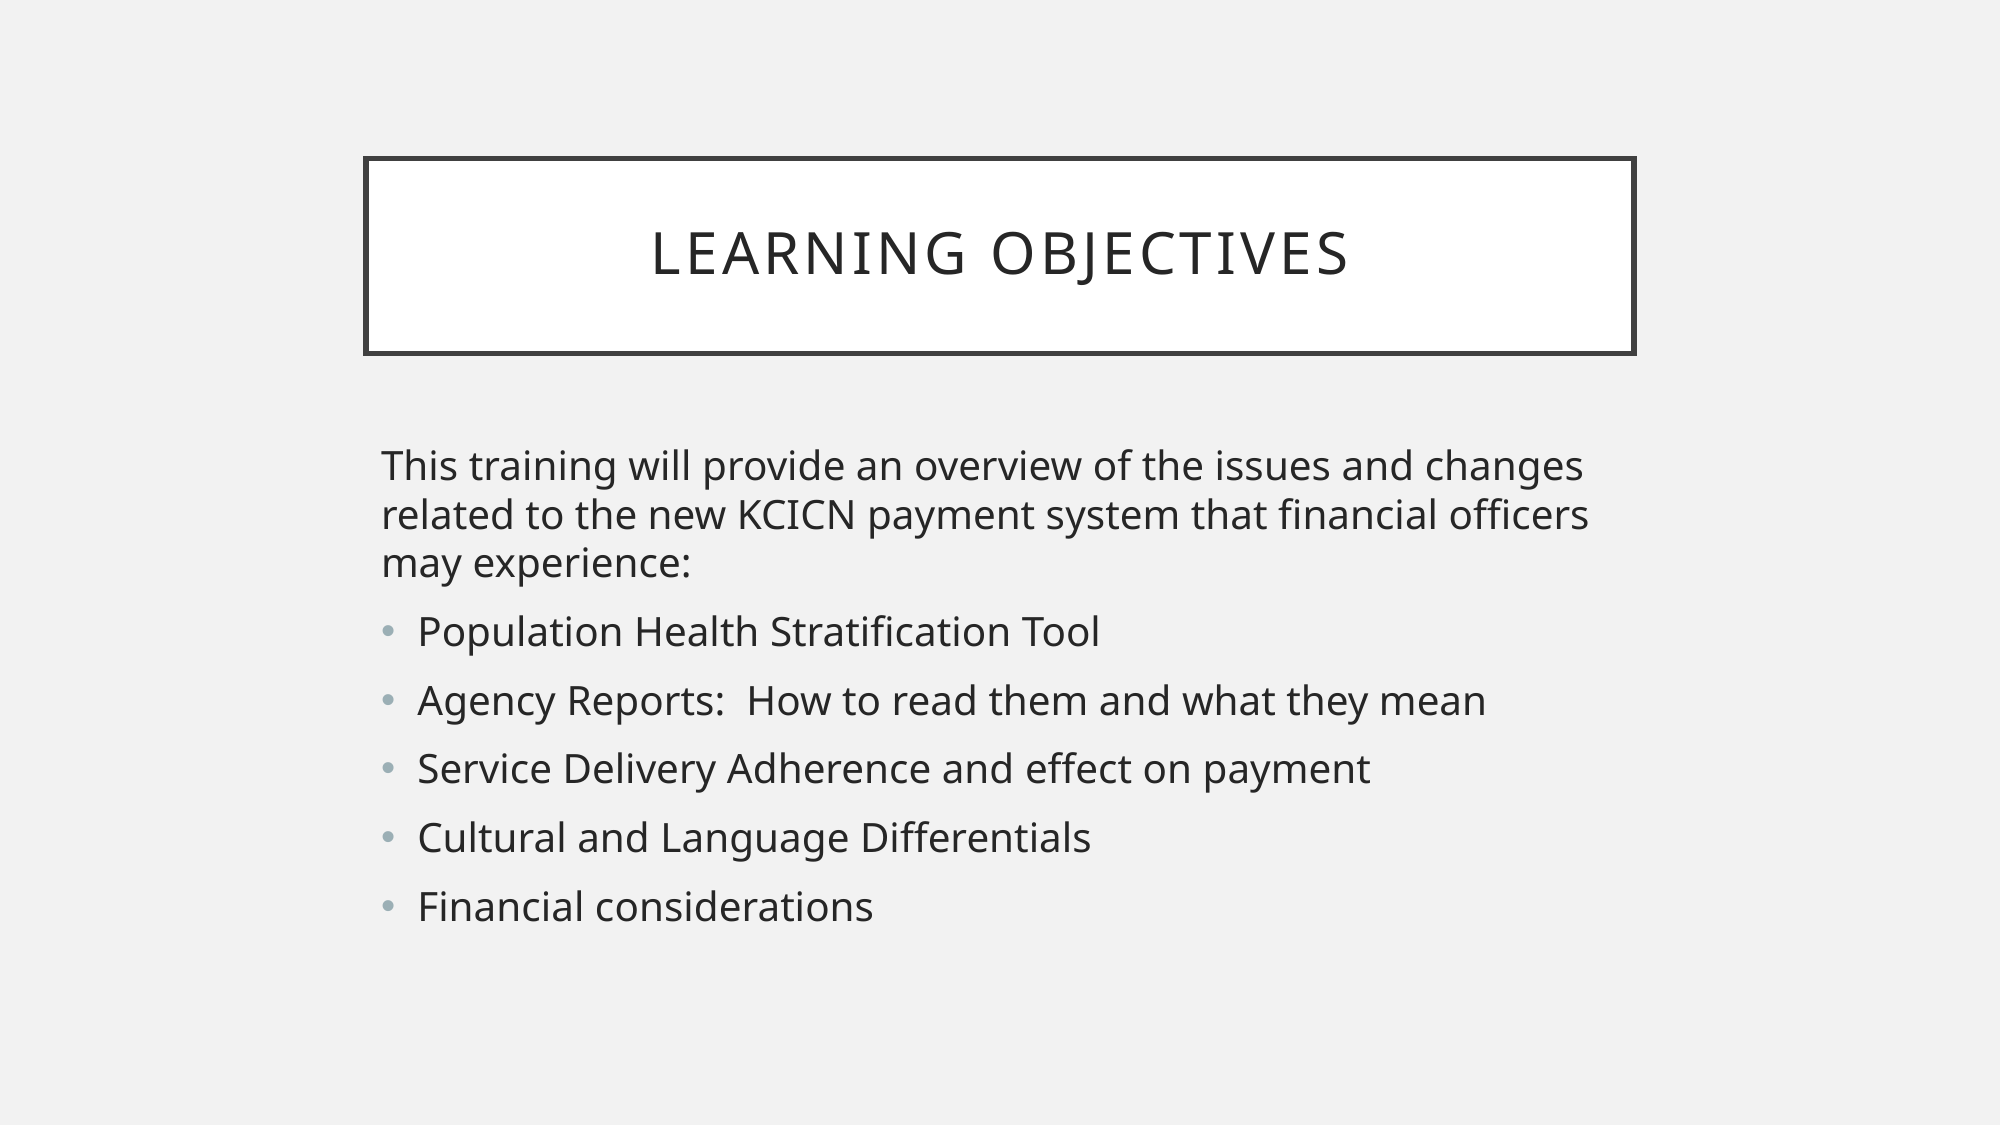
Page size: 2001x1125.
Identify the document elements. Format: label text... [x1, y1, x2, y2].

title learning objectives [363, 156, 1637, 356]
list This training will provide an overview of the issues and changes related to the new KCICN payment system that financial officers may experience: Population Health Stratification Tool Agency Reports: How to read them and what they mean Service Delivery Adherence and effect on payment Cultural and Language Differentials Financial considerations [366, 432, 1634, 942]
